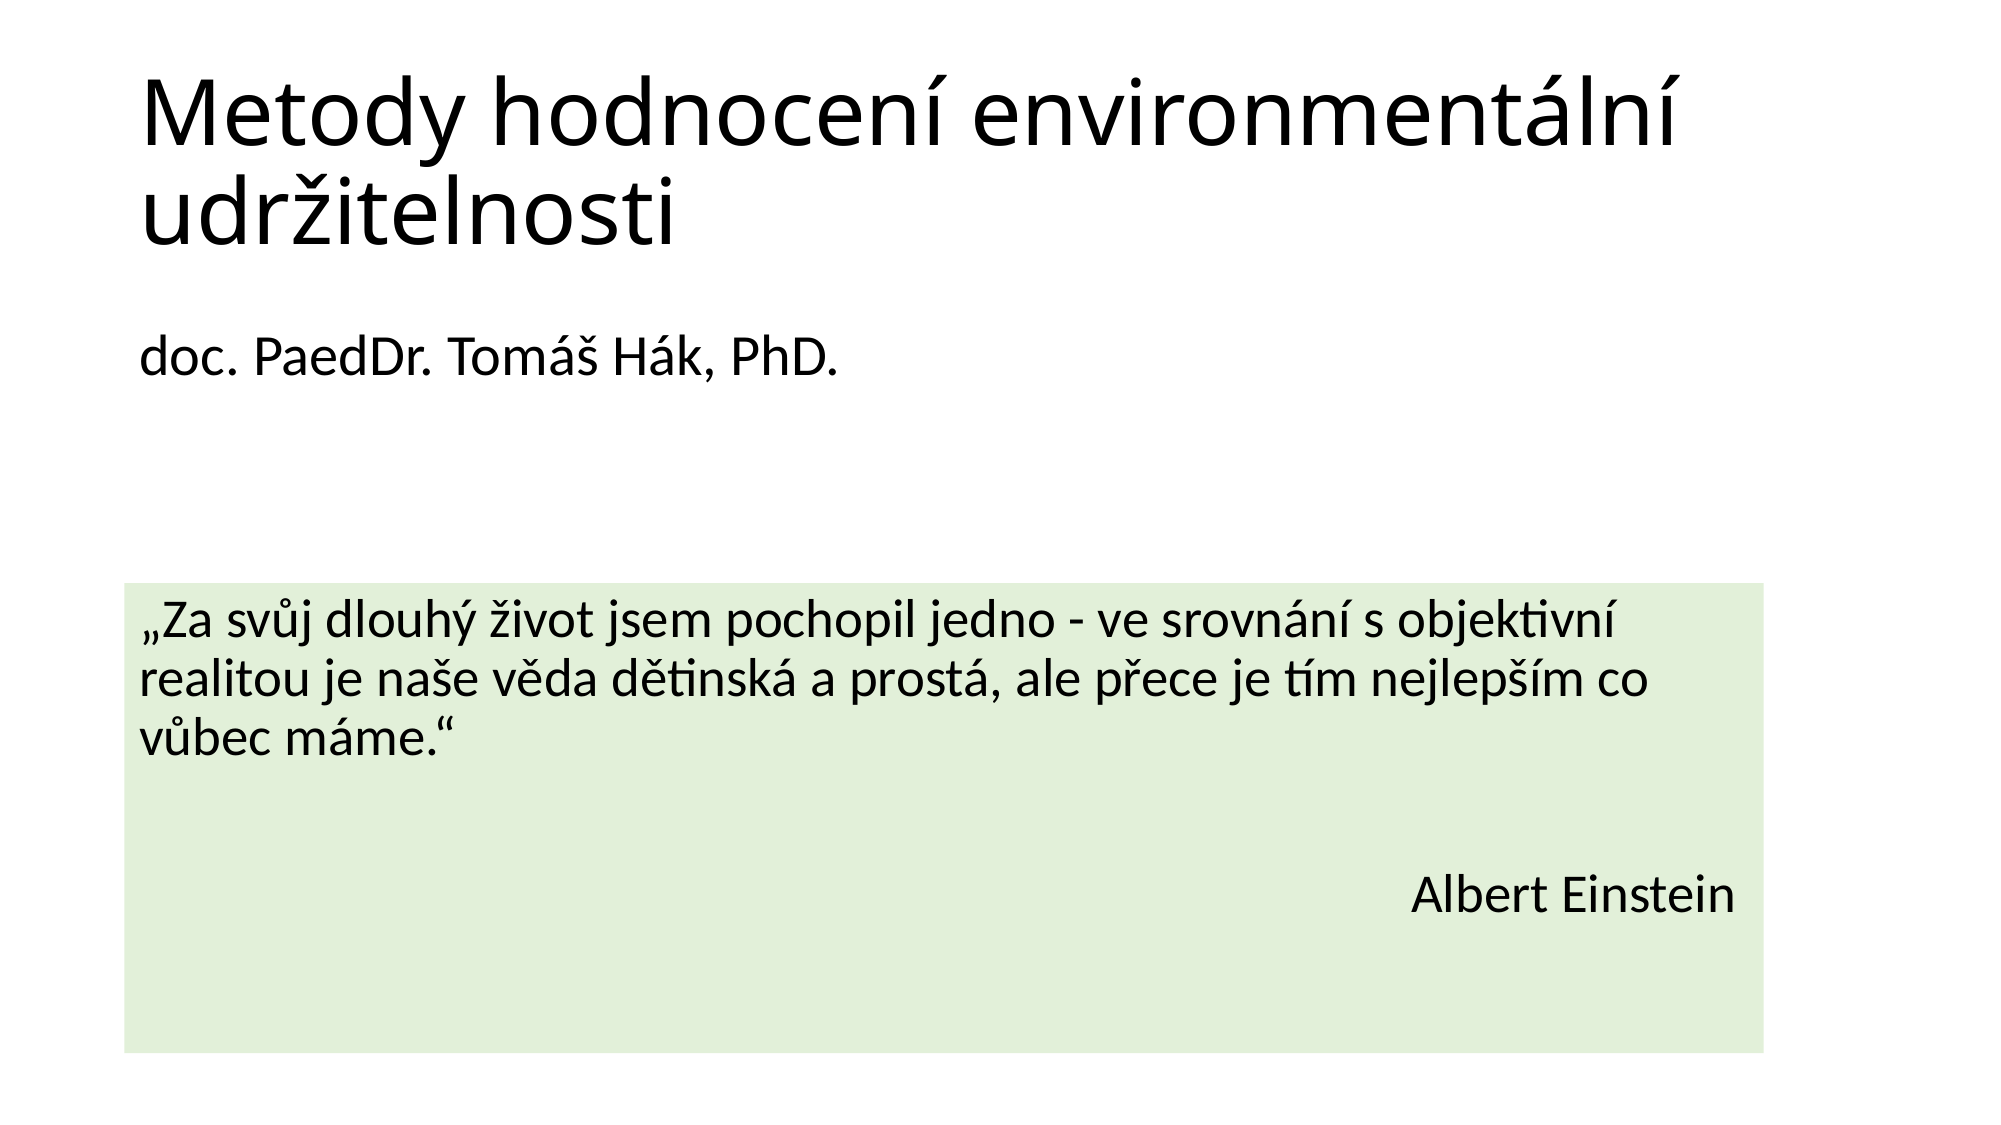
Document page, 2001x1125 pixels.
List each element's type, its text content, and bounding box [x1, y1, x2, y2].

text_box „Za svůj dlouhý život jsem pochopil jedno - ve srovnání s objektivní realitou je naše věda dětinská a prostá, ale přece je tím nejlepším co vůbec máme.“ Albert Einstein [124, 583, 1764, 1054]
list doc. PaedDr. Tomáš Hák, PhD. [124, 317, 1930, 1031]
title Metody hodnocení environmentální udržitelnosti [124, 56, 1850, 275]
